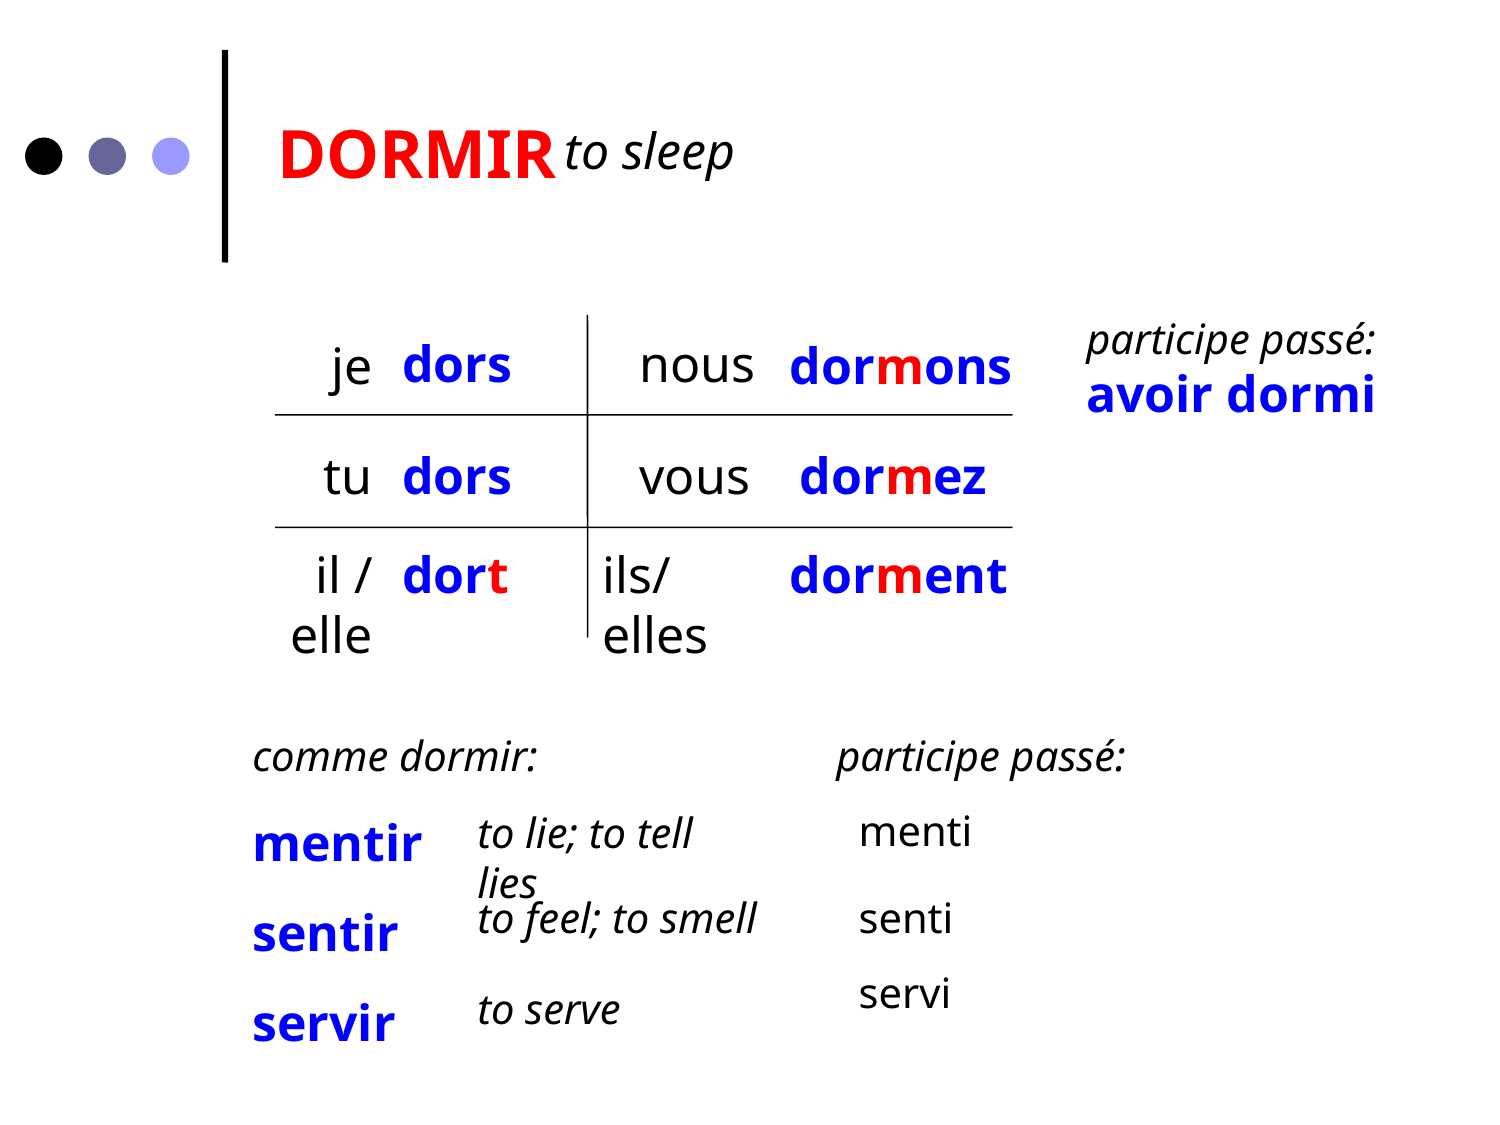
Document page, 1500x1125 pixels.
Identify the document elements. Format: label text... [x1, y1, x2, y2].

text_box DORMIR [262, 104, 588, 199]
text_box mentir sentir servir [237, 774, 775, 1059]
text_box nous [624, 324, 788, 400]
text_box senti [843, 884, 1150, 950]
text_box comme dormir: [237, 721, 775, 774]
text_box vous [624, 437, 774, 513]
text_box dormons [774, 327, 1062, 402]
text_box dormez [774, 437, 1075, 513]
text_box servi [843, 959, 1150, 1025]
text_box participe passé: [1062, 305, 1400, 355]
text_box to serve [462, 975, 1000, 1040]
text_box tu [275, 437, 387, 513]
text_box to sleep [549, 111, 863, 187]
text_box menti [843, 796, 1150, 862]
text_box avoir dormi [1062, 355, 1400, 431]
text_box je [299, 327, 388, 402]
text_box ils/elles [587, 536, 788, 672]
text_box participe passé: [812, 721, 1150, 787]
text_box dort [387, 536, 575, 612]
text_box dors [387, 324, 575, 400]
text_box dors [387, 437, 575, 513]
text_box to feel; to smell [462, 884, 843, 950]
text_box dorment [774, 536, 1088, 612]
text_box il / elle [224, 536, 388, 672]
text_box to lie; to tell lies [462, 799, 769, 884]
